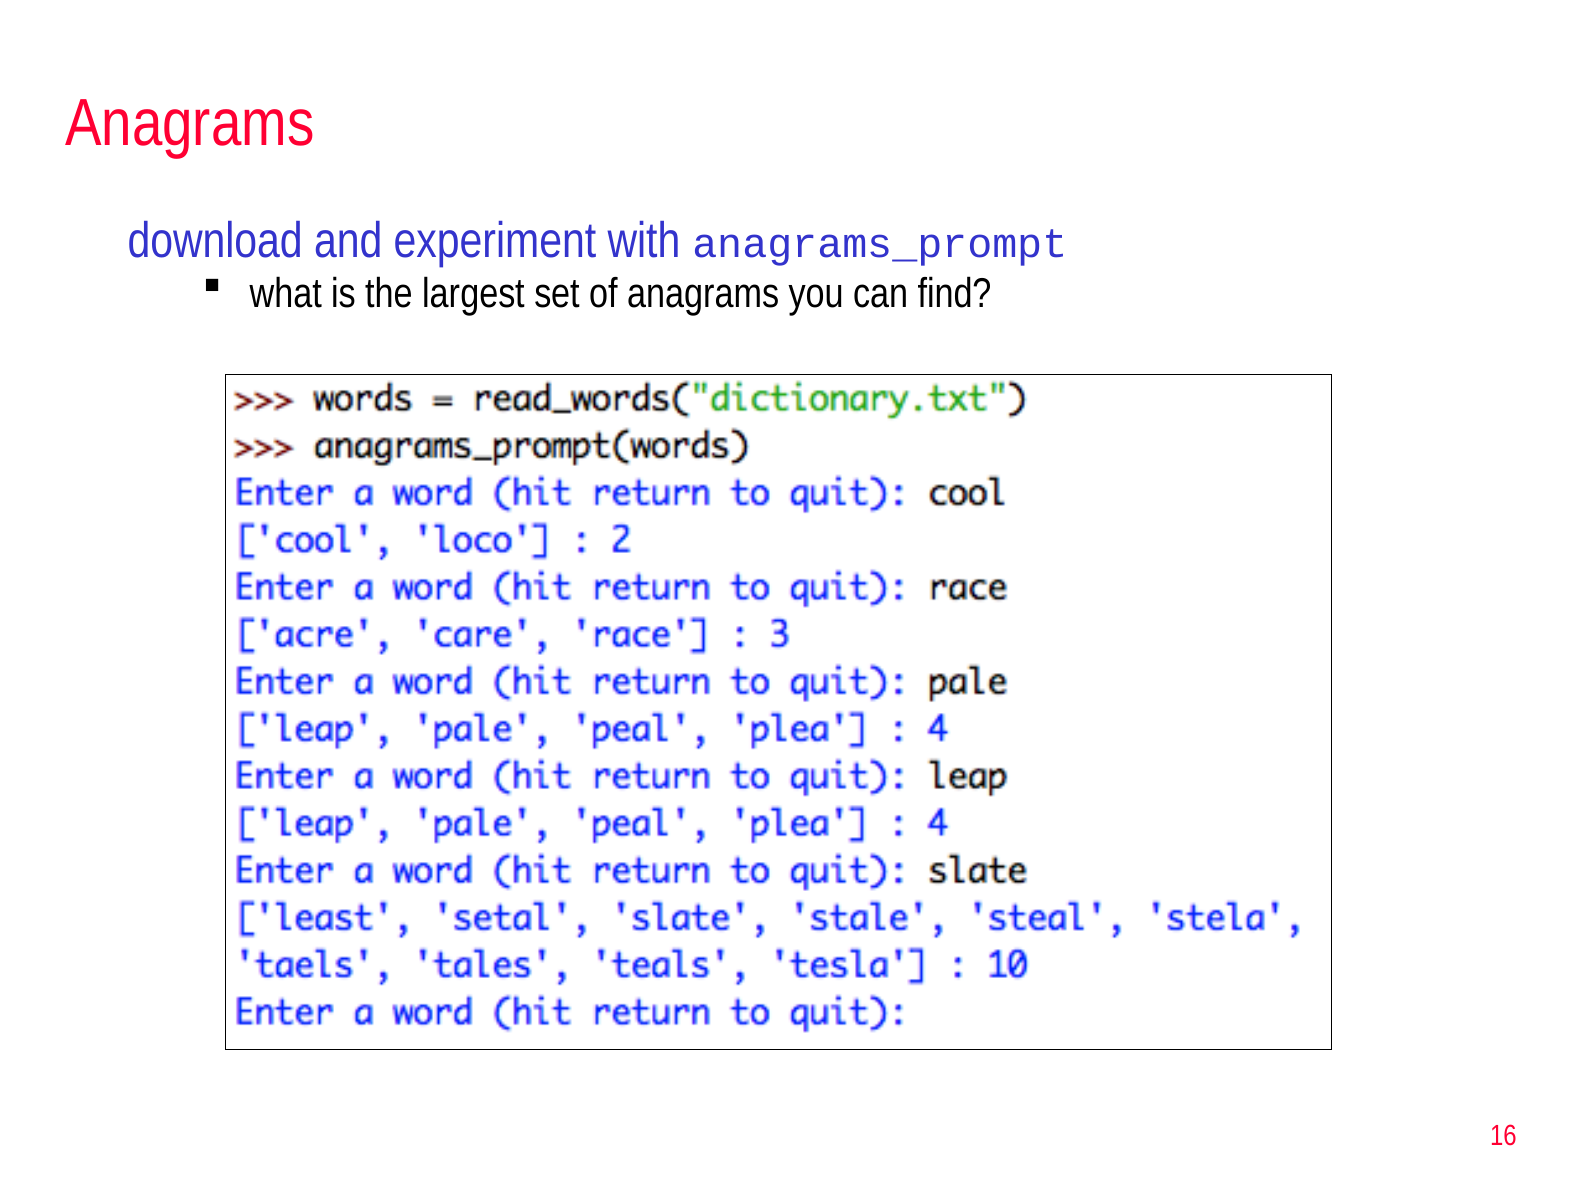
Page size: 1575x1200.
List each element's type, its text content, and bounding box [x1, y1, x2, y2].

slide_number 16 [1203, 1092, 1532, 1174]
title Anagrams [50, 62, 1538, 175]
picture [224, 374, 1332, 1051]
list download and experiment with anagrams_prompt what is the largest set of anagrams you can find? [112, 200, 1541, 325]
